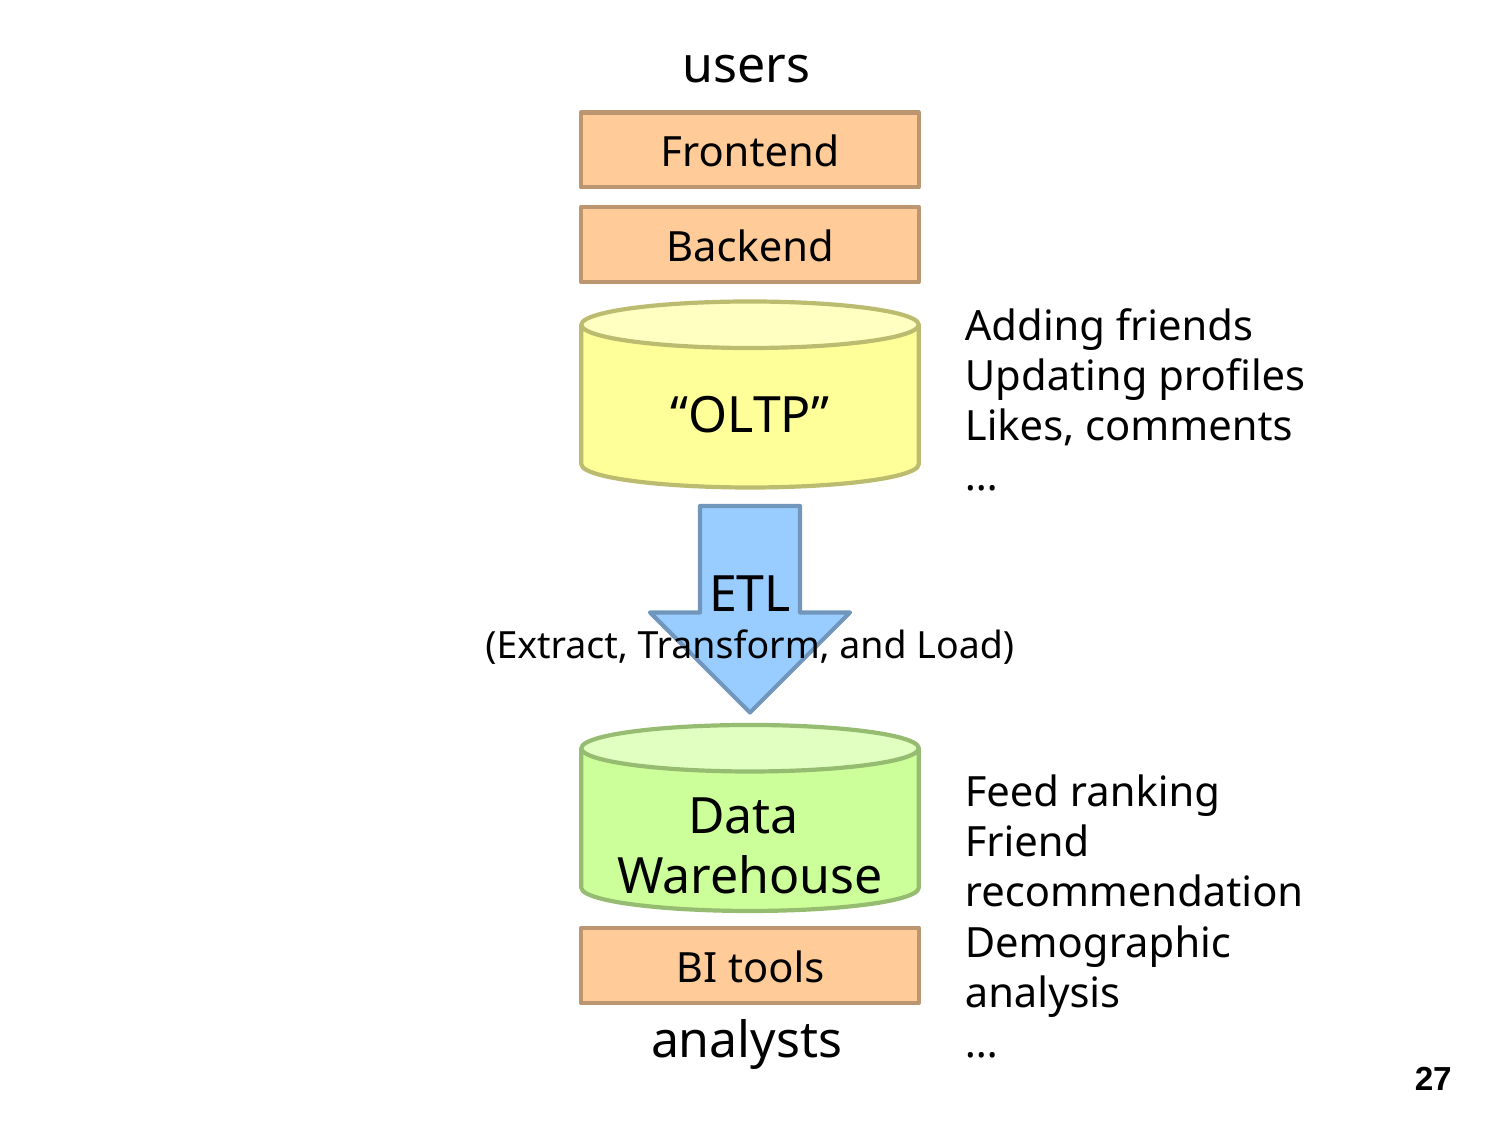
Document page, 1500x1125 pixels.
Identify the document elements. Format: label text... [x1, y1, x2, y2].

text_box users [581, 24, 913, 100]
text_box Feed ranking Friend recommendation Demographic analysis … [949, 757, 1400, 1073]
text_box BI tools [579, 926, 921, 1005]
text_box [708, 674, 792, 715]
text_box Adding friends Updating profiles Likes, comments … [949, 291, 1338, 506]
text_box analysts [581, 1000, 913, 1075]
text_box Data Warehouse [581, 776, 919, 911]
text_box Backend [579, 205, 921, 284]
text_box [579, 722, 921, 892]
text_box Frontend [584, 728, 916, 769]
text_box ETL (Extract, Transform, and Load) [449, 553, 1050, 674]
text_box [697, 503, 803, 553]
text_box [581, 301, 919, 488]
slide_number 27 [1400, 1050, 1488, 1110]
text_box Frontend [579, 110, 921, 189]
